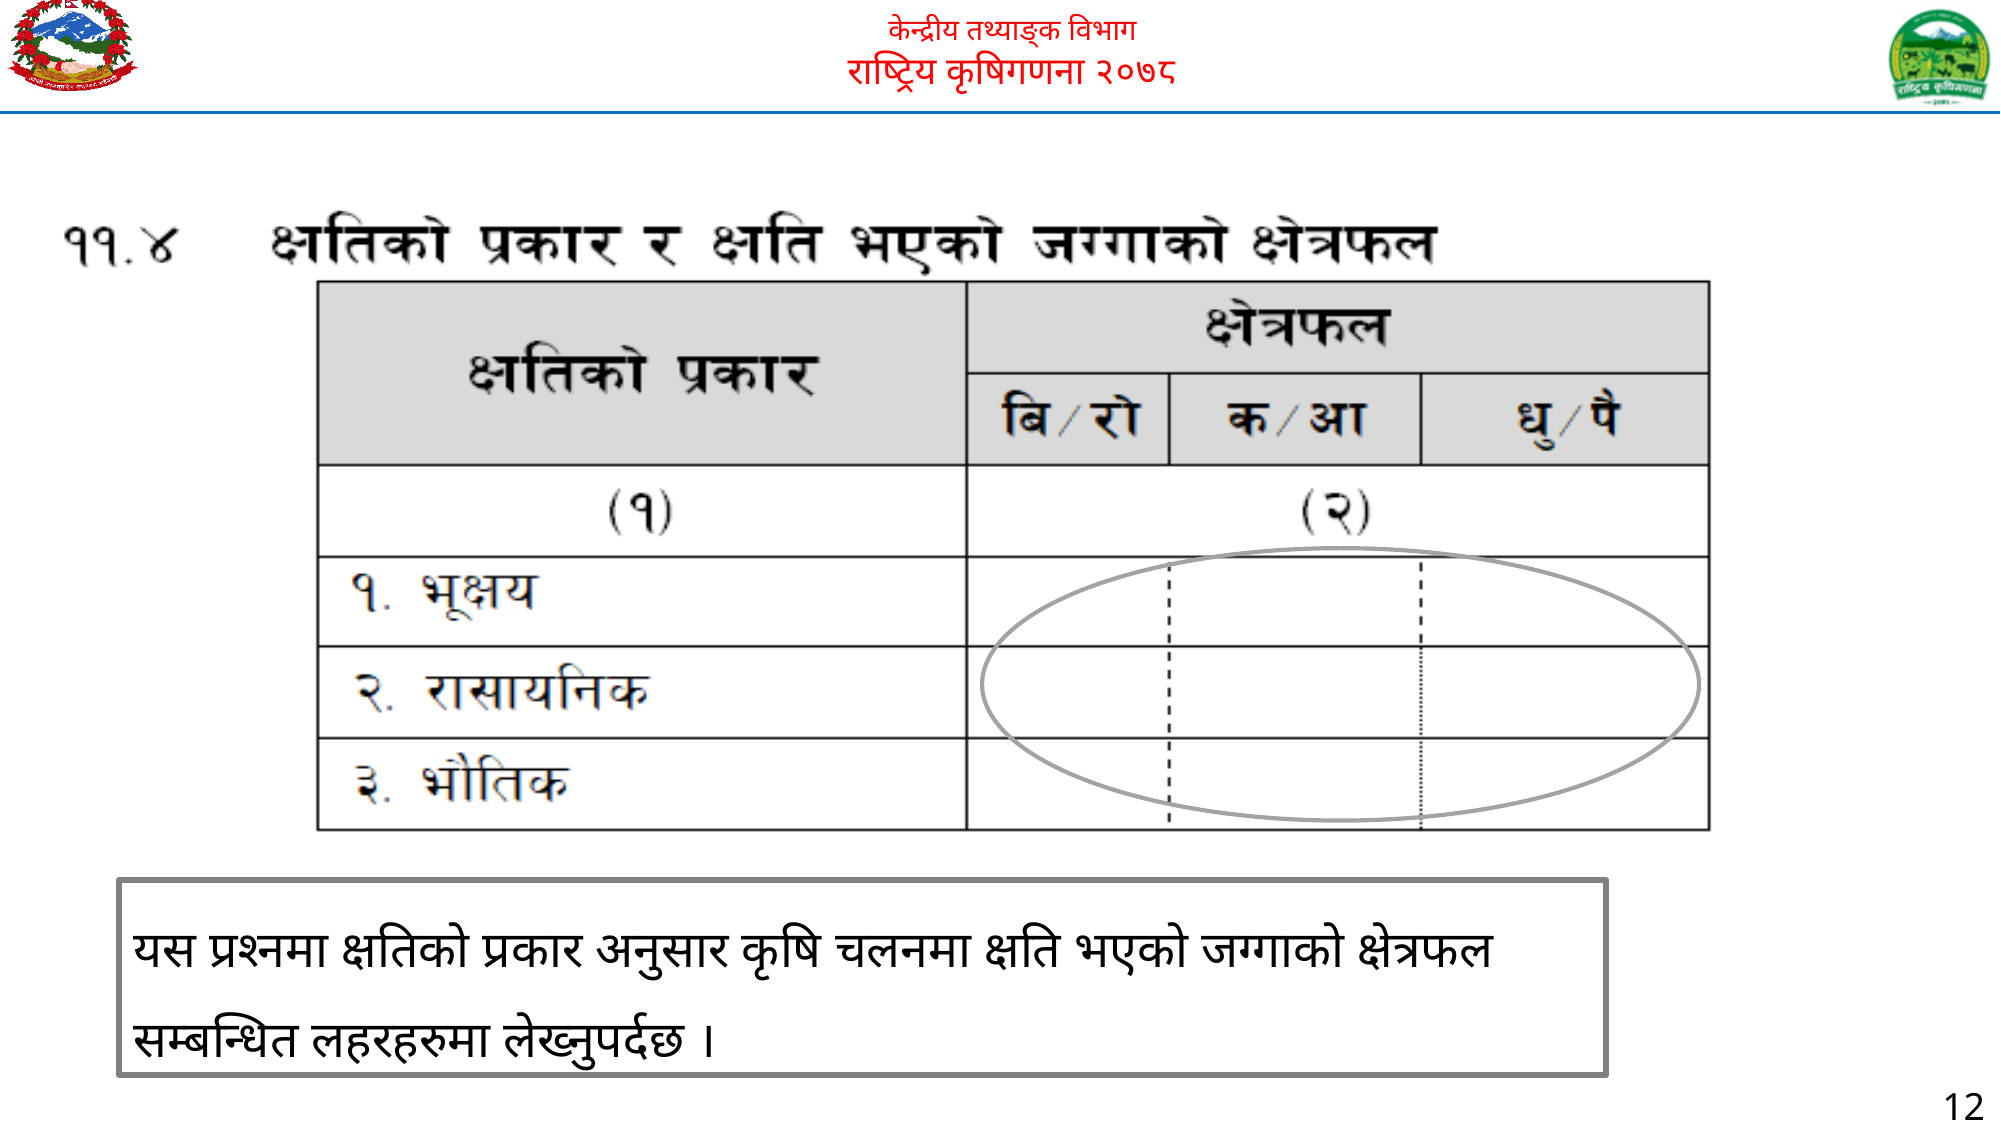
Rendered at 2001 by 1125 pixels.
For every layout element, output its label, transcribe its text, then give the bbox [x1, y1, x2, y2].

text_box 12 [1845, 1049, 2000, 1113]
picture [1887, 4, 1993, 110]
picture [7, 0, 138, 91]
text_box यस प्रश्नमा क्षतिको प्रकार अनुसार कृषि चलनमा क्षति भएको जग्गाको क्षेत्रफल सम्बन्धित लहरहरुमा लेख्नुपर्दछ । [118, 880, 1607, 1075]
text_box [49, 149, 1951, 863]
